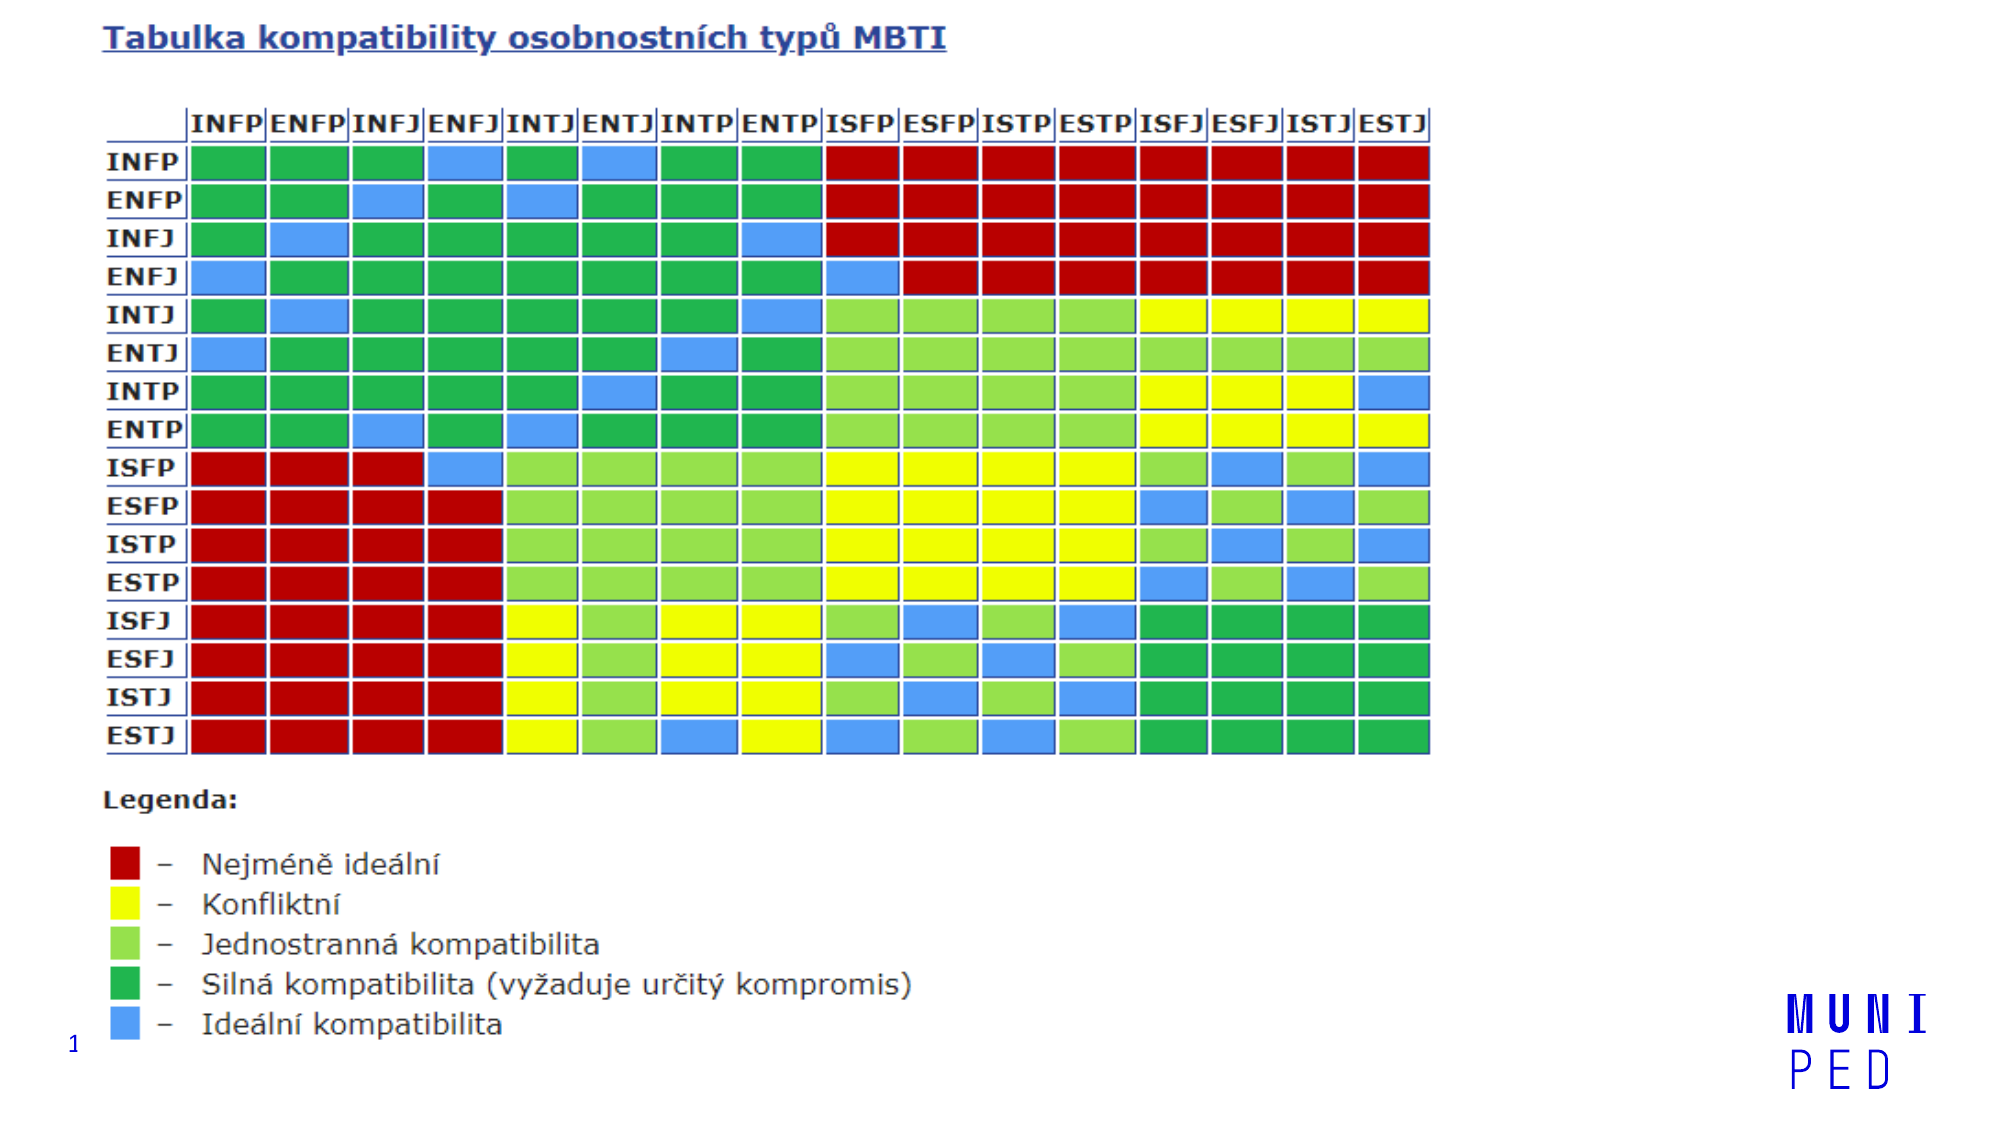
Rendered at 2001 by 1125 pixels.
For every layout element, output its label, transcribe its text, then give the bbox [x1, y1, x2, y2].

slide_number 13 [67, 1021, 73, 1063]
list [77, 0, 1510, 1060]
